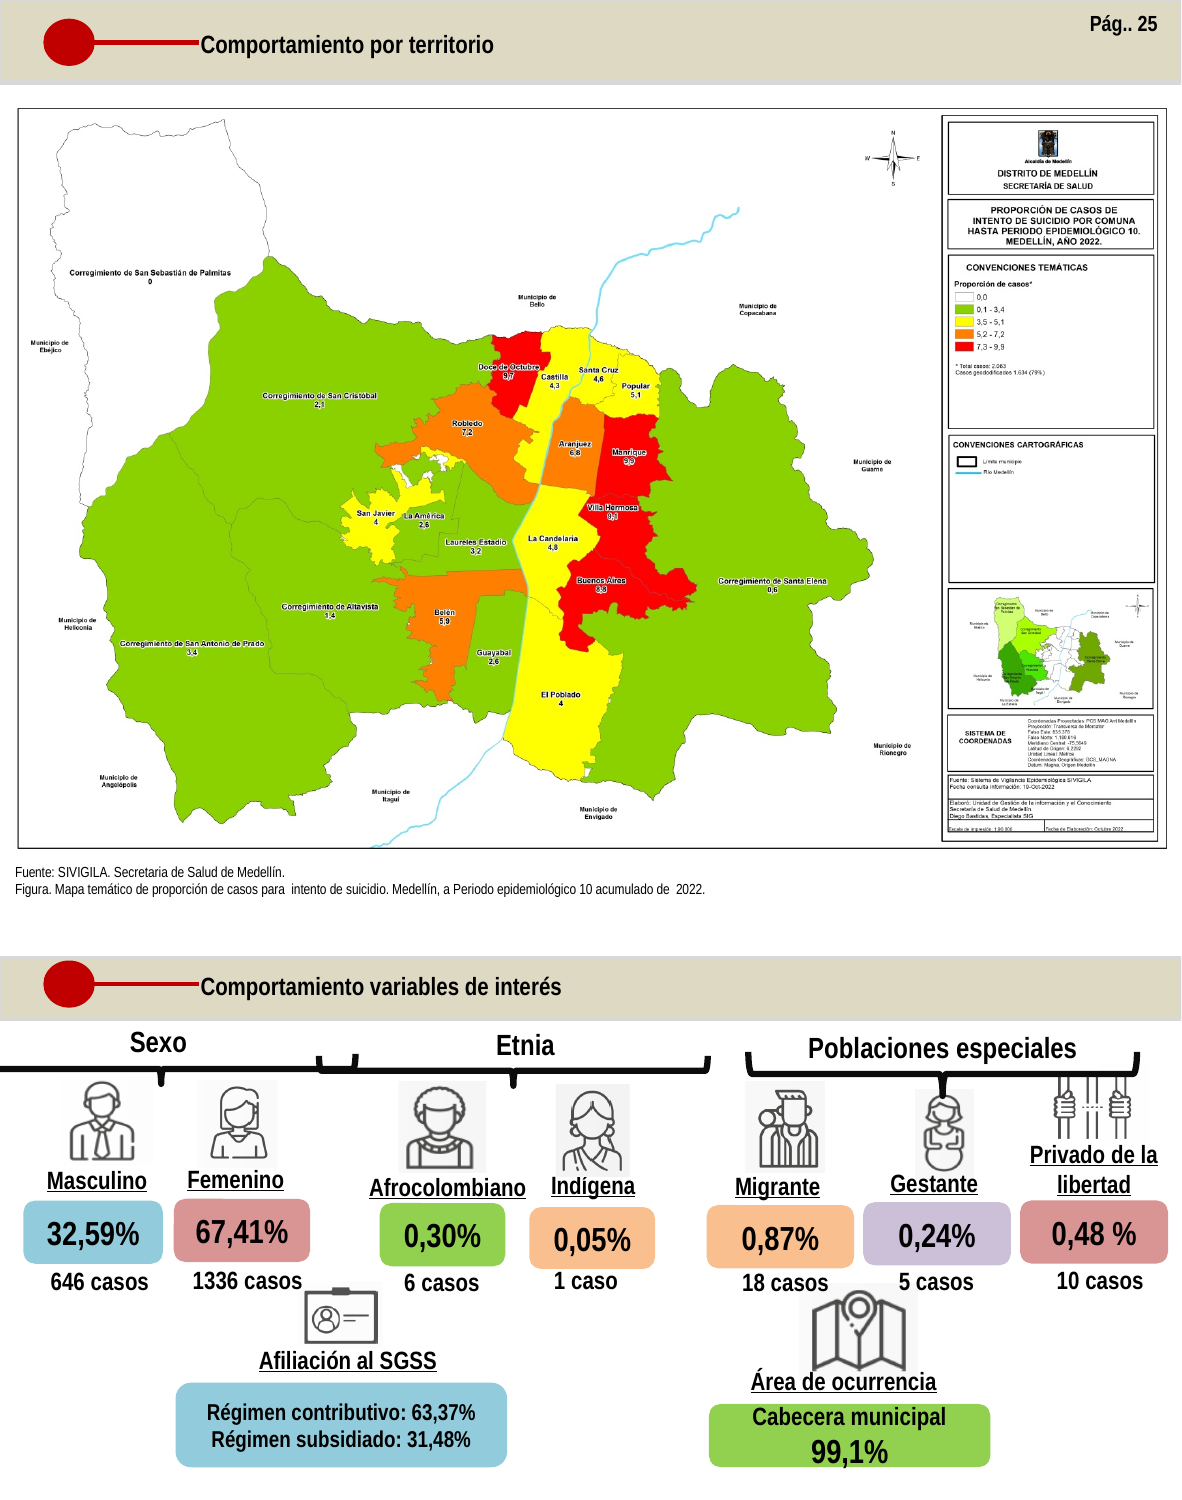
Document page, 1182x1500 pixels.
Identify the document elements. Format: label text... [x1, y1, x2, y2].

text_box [25, 1097, 164, 1262]
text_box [708, 1081, 853, 1267]
text_box 6 casos [389, 1273, 496, 1304]
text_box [177, 1336, 506, 1486]
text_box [988, 1064, 1182, 1262]
picture [799, 1283, 919, 1358]
picture [6, 100, 1175, 856]
text_box 1336 casos [177, 1256, 319, 1302]
picture [297, 1280, 383, 1336]
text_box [8, 1016, 313, 1089]
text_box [353, 1081, 526, 1265]
text_box [0, 957, 1182, 1019]
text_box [531, 1098, 654, 1268]
text_box 1 caso [538, 1275, 634, 1302]
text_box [45, 20, 612, 67]
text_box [172, 1097, 309, 1261]
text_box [719, 1021, 1167, 1094]
text_box 18 casos [727, 1276, 846, 1304]
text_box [361, 1018, 666, 1091]
text_box Fuente: SIVIGILA. Secretaria de Salud de Medellín. Figura. Mapa temático de proporción de casos para intento de suicidio. Medellín, a Periodo epidemiológico 10 acumulado de 2022. [0, 855, 1182, 906]
text_box 10 casos [1041, 1271, 1160, 1302]
text_box Pág.. 25 [1074, 2, 1182, 44]
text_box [710, 1358, 989, 1466]
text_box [865, 1101, 983, 1264]
text_box 646 casos [35, 1267, 166, 1303]
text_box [45, 962, 612, 1009]
text_box 5 casos [883, 1271, 991, 1303]
text_box [0, 0, 1182, 83]
